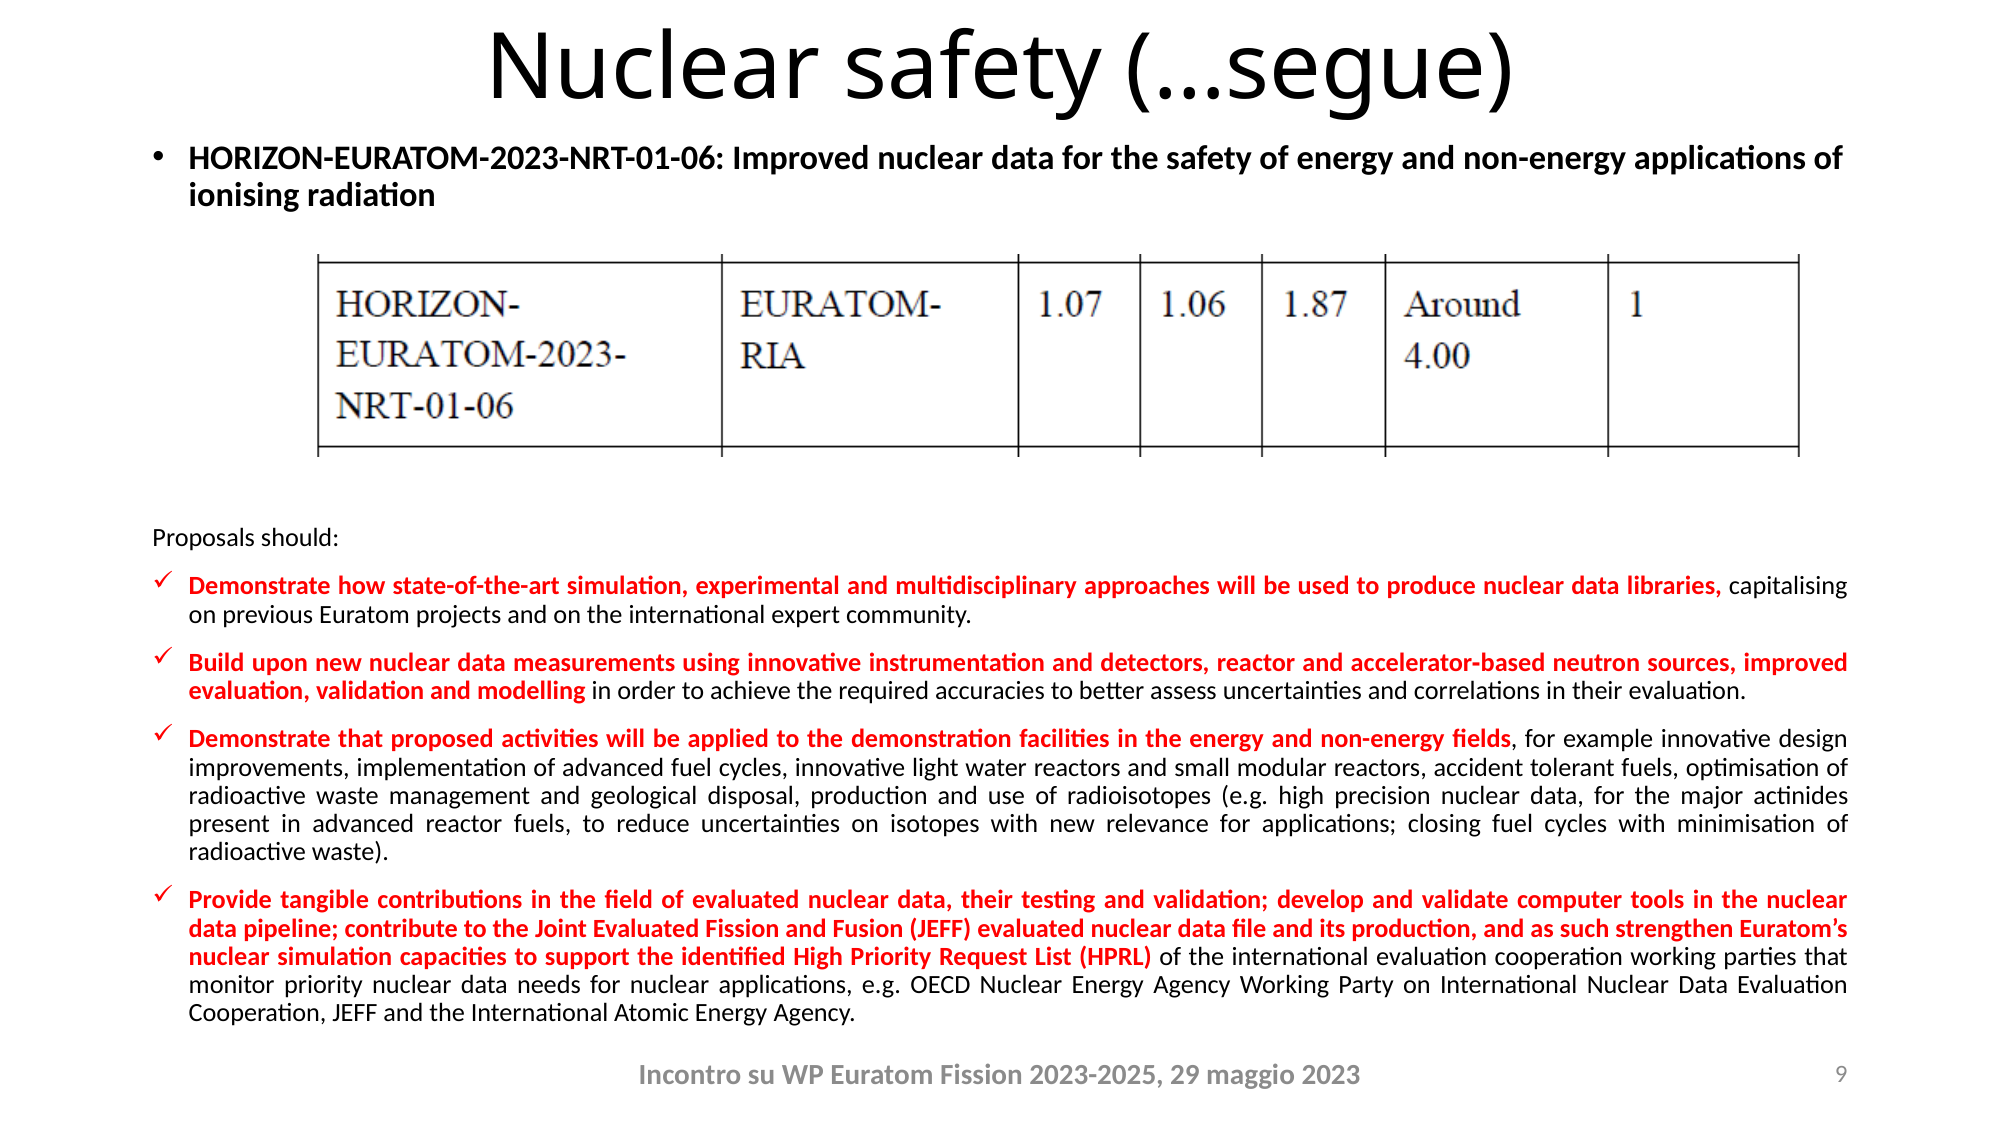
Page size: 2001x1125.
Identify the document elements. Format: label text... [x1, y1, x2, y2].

title Nuclear safety (…segue) [137, 0, 1863, 131]
text_box Incontro su WP Euratom Fission 2023-2025, 29 maggio 2023 [619, 1043, 1381, 1103]
list HORIZON-EURATOM-2023-NRT-01-06: Improved nuclear data for the safety of energy and non-energy applications of ionising radiation Proposals should: Demonstrate how state-of-the-art simulation, experimental and multidisciplinary approaches will be used to produce nuclear data libraries, capitalising on previous Euratom projects and on the international expert community. Build upon new nuclear data measurements using innovative instrumentation and detectors, reactor and accelerator‑based neutron sources, improved evaluation, validation and modelling in order to achieve the required accuracies to better assess uncertainties and correlations in their evaluation. Demonstrate that proposed activities will be applied to the demonstration facilities in the energy and non-energy fields, for example innovative design improvements, implementation of advanced fuel cycles, innovative light water reactors and small modular reactors, accident tolerant fuels, optimisation of radioactive waste management and geological disposal, production and use of radioisotopes (e.g. high precision nuclear data, for the major actinides present in advanced reactor fuels, to reduce uncertainties on isotopes with new relevance for applications; closing fuel cycles with minimisation of radioactive waste). Provide tangible contributions in the field of evaluated nuclear data, their testing and validation; develop and validate computer tools in the nuclear data pipeline; contribute to the Joint Evaluated Fission and Fusion (JEFF) evaluated nuclear data file and its production, and as such strengthen Euratom’s nuclear simulation capacities to support the identified High Priority Request List (HPRL) of the international evaluation cooperation working parties that monitor priority nuclear data needs for nuclear applications, e.g. OECD Nuclear Energy Agency Working Party on International Nuclear Data Evaluation Cooperation, JEFF and the International Atomic Energy Agency. [137, 131, 1863, 1043]
slide_number 9 [1412, 1043, 1863, 1103]
picture [284, 254, 1823, 457]
